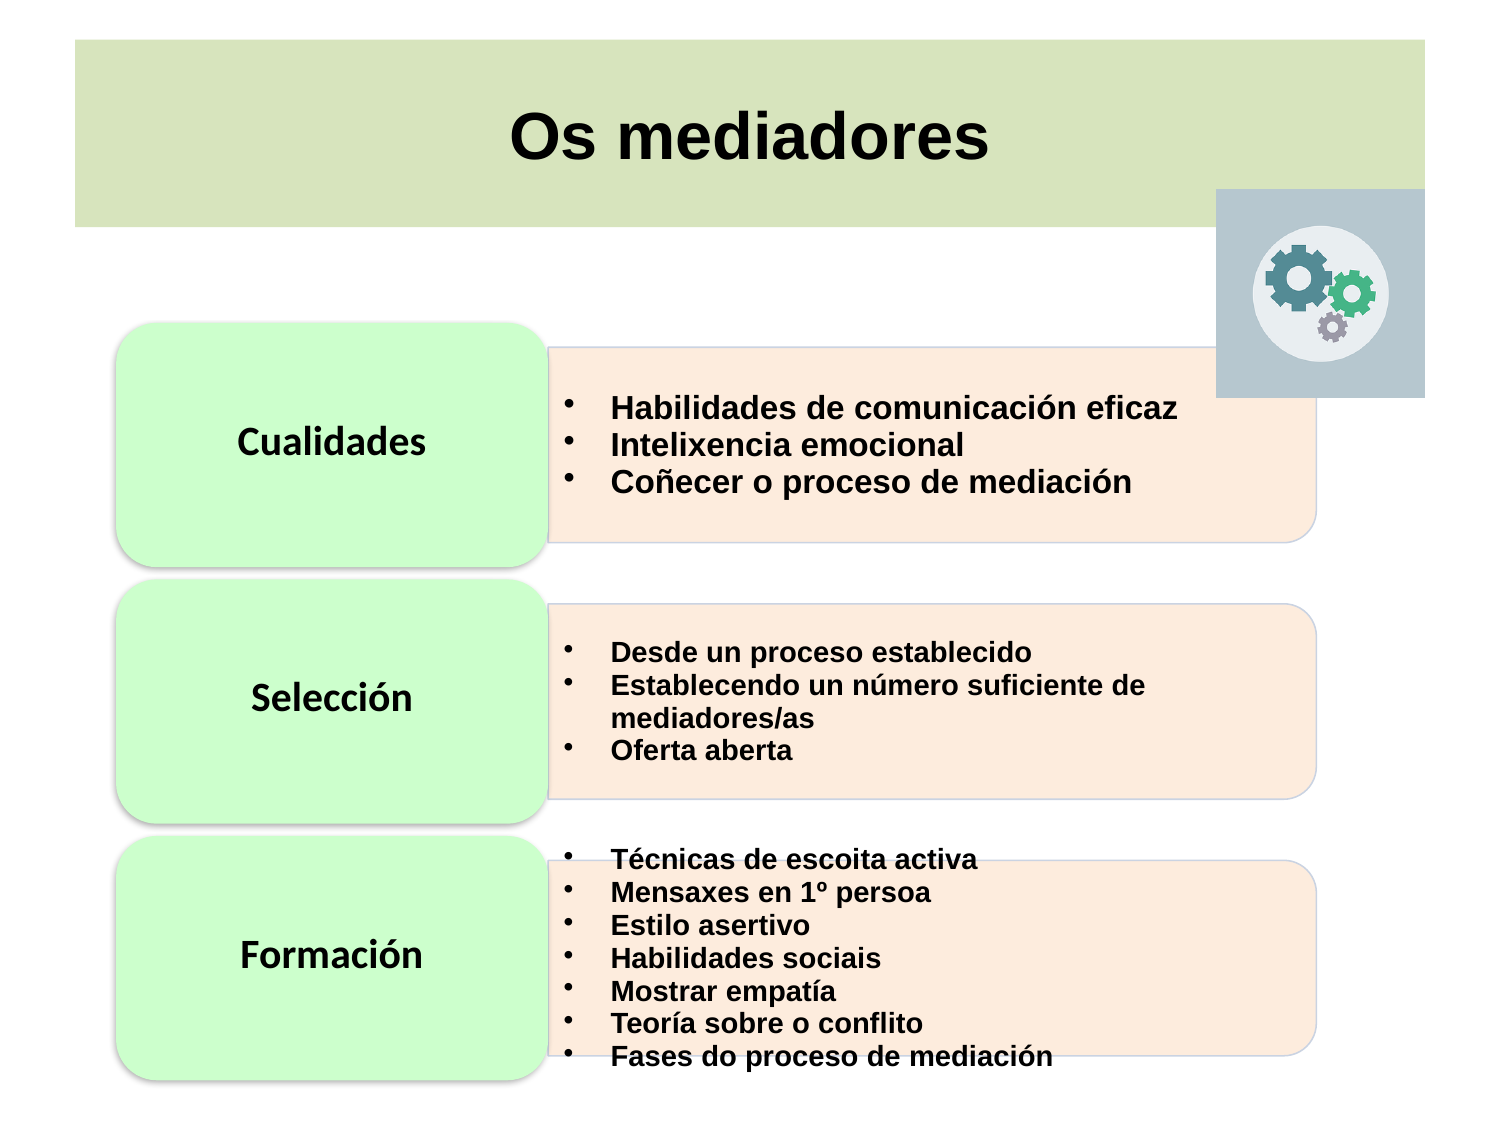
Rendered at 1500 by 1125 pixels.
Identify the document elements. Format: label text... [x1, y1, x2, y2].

title Os mediadores [75, 39, 1425, 228]
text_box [115, 322, 1317, 1081]
picture [1216, 188, 1426, 398]
